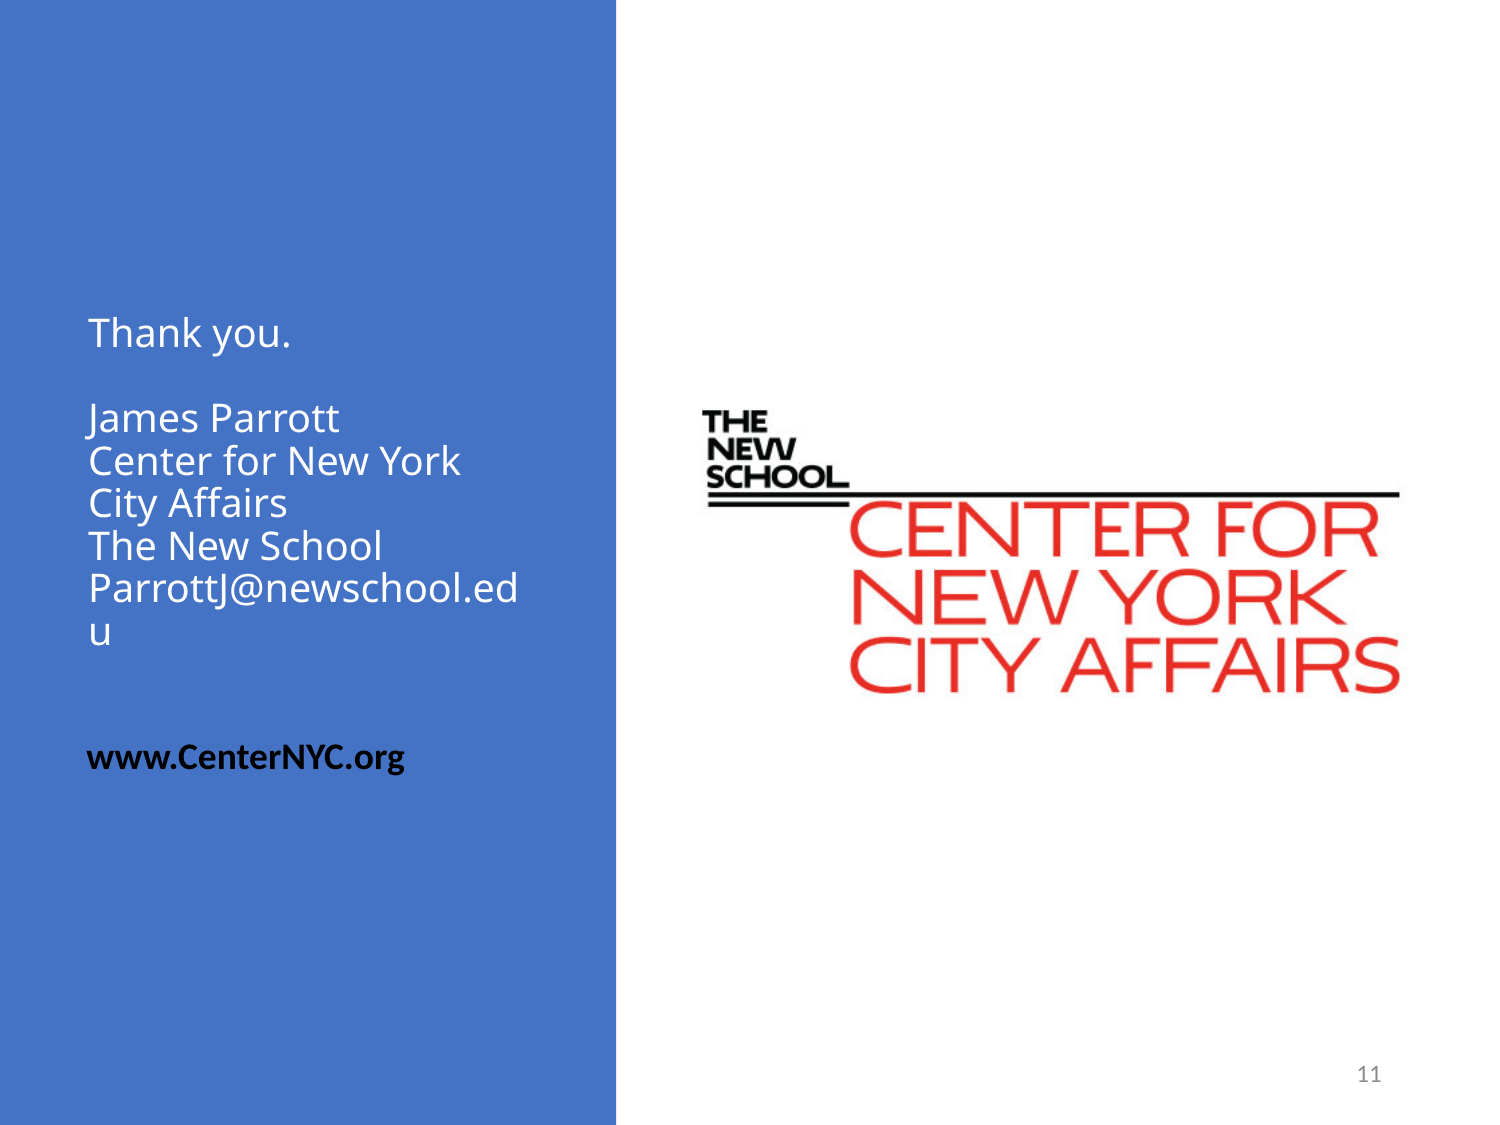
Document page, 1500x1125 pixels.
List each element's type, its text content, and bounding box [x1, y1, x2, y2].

title Thank you. James Parrott Center for New York City Affairs The New School ParrottJ@newschool.edu [73, 95, 537, 710]
slide_number 11 [1059, 1042, 1397, 1103]
text_box www.CenterNYC.org [71, 724, 435, 785]
text_box [0, 0, 617, 1125]
picture [689, 397, 1413, 707]
